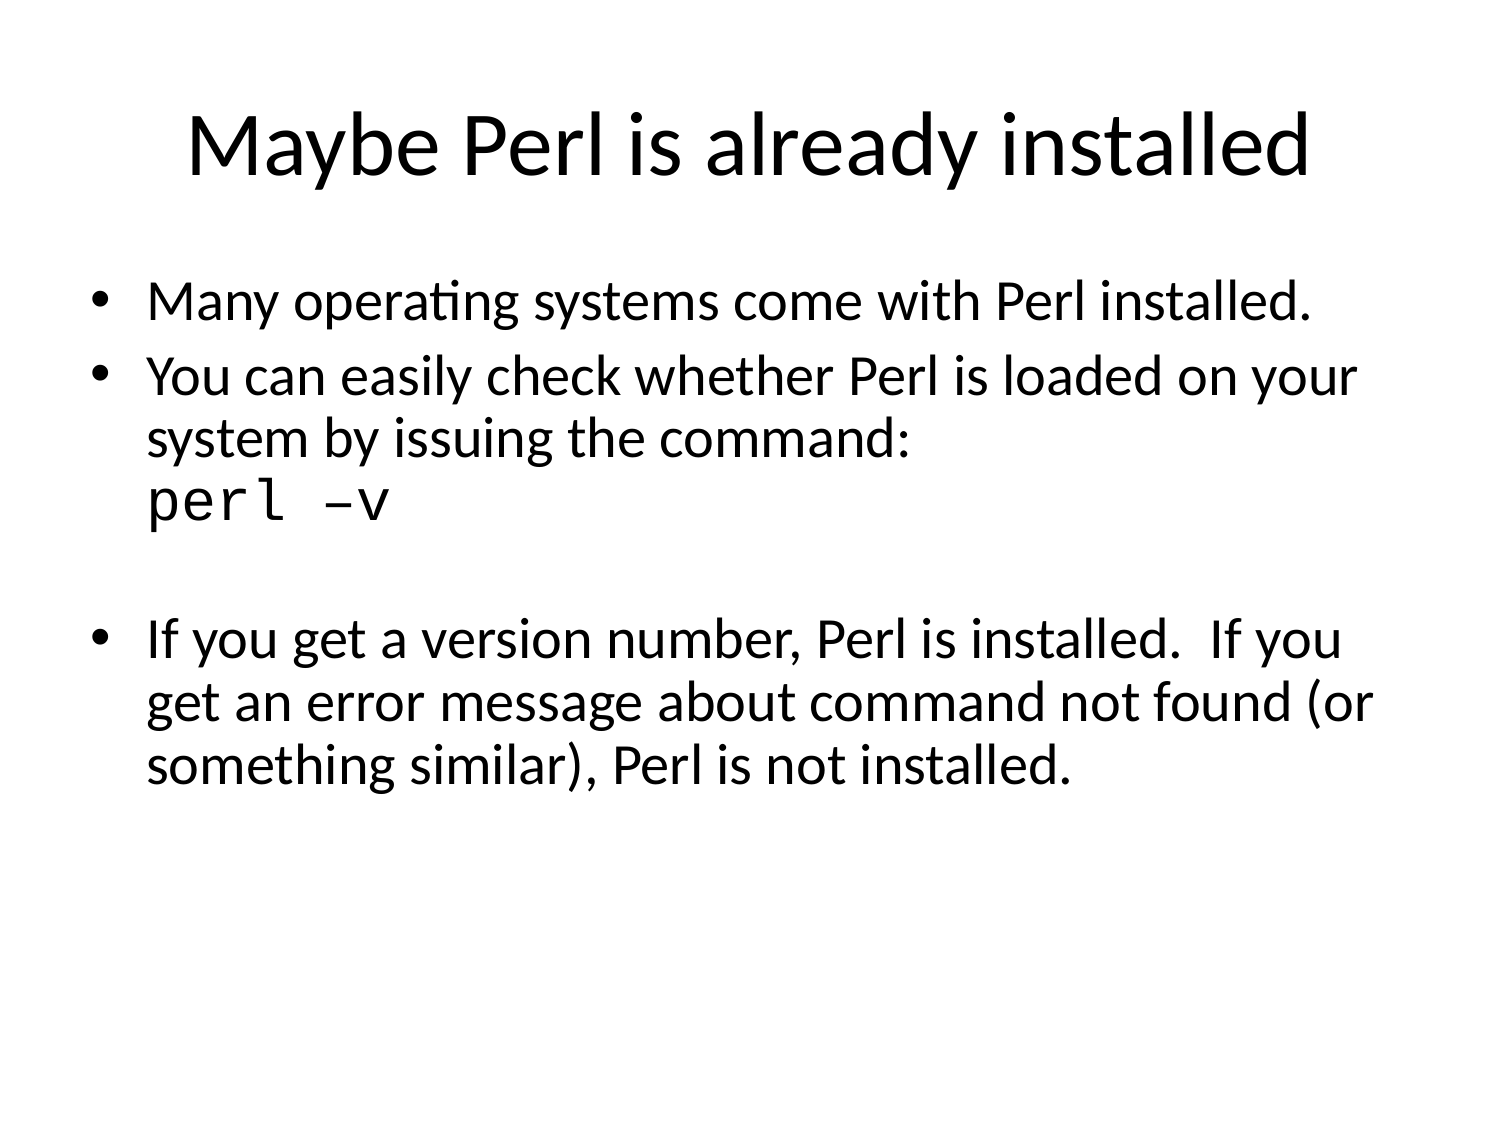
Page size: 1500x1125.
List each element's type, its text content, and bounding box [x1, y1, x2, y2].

list Many operating systems come with Perl installed. You can easily check whether Perl is loaded on your system by issuing the command: perl –v If you get a version number, Perl is installed. If you get an error message about command not found (or something similar), Perl is not installed. [75, 262, 1425, 1005]
title Maybe Perl is already installed [75, 45, 1425, 233]
